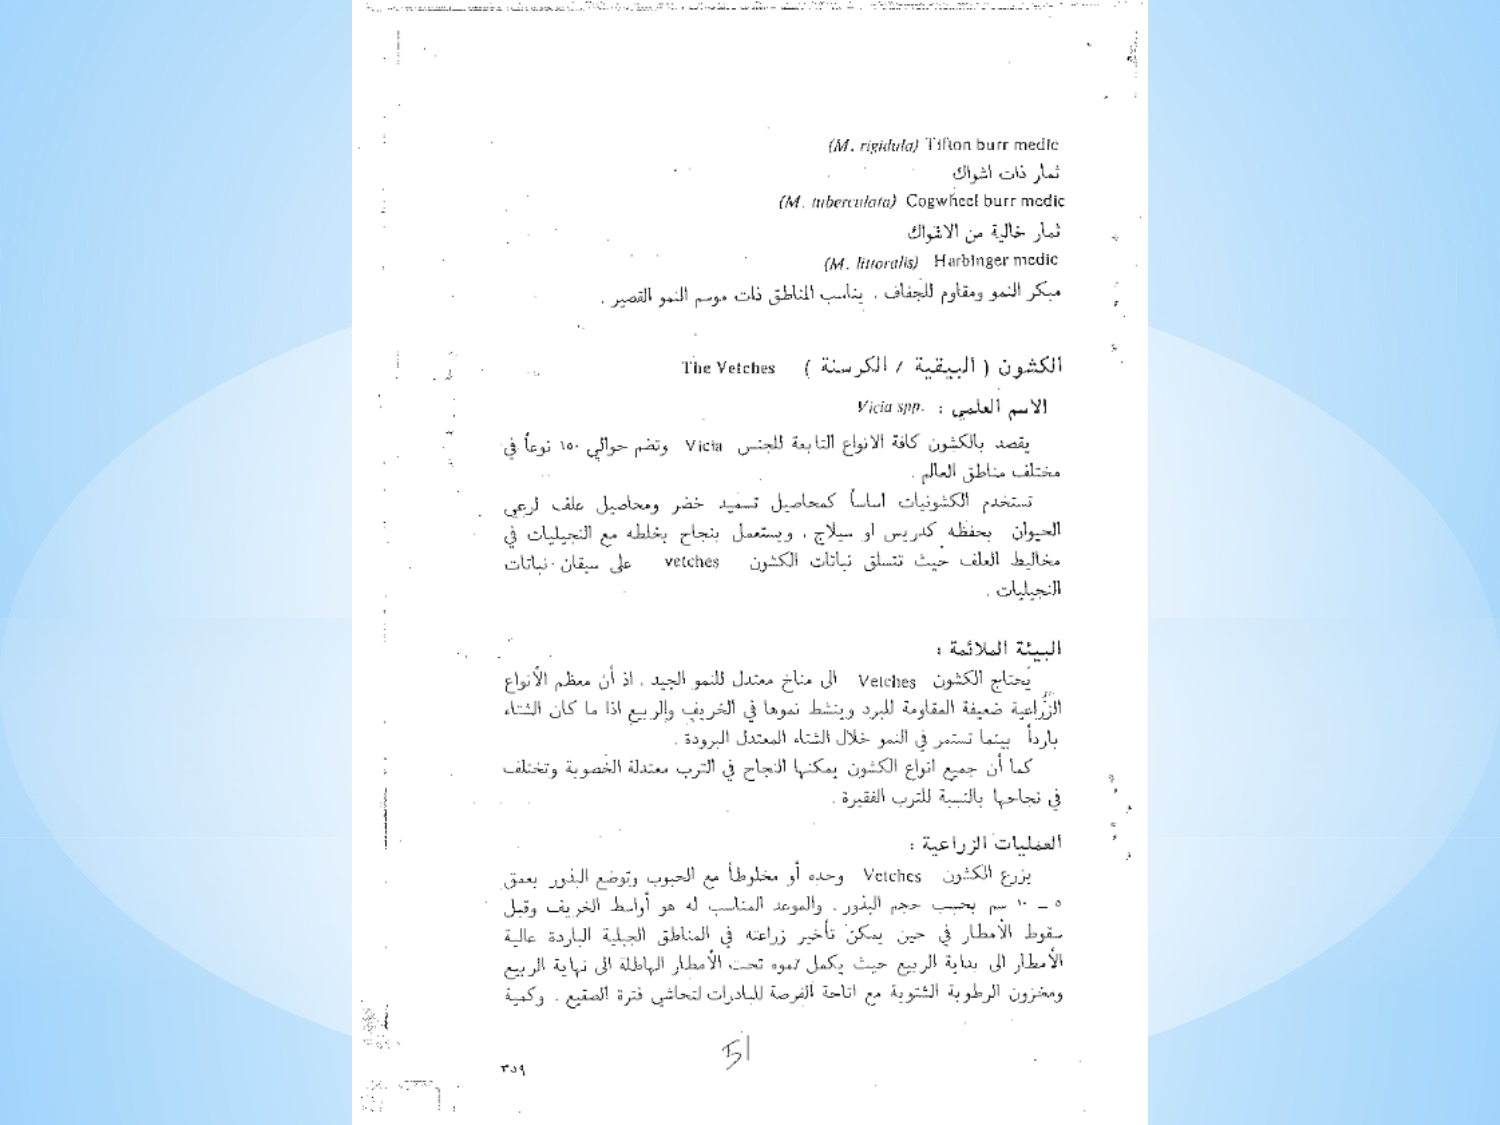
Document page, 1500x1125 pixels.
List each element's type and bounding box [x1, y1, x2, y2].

picture [352, 0, 1148, 1125]
